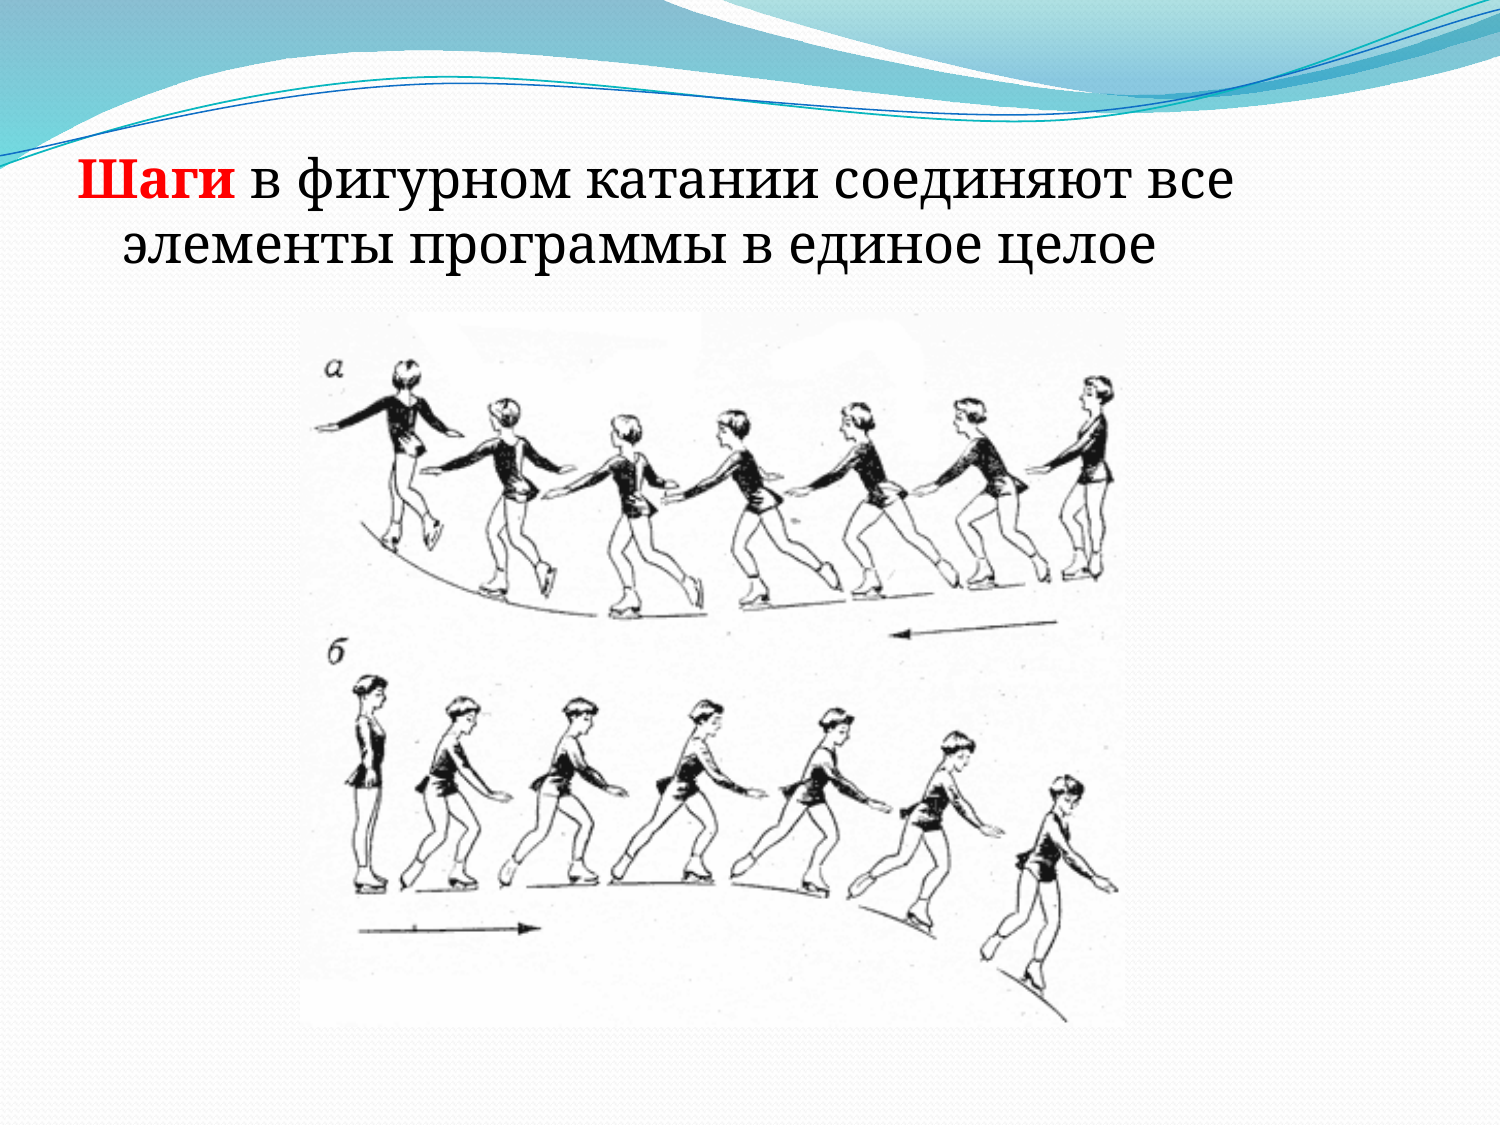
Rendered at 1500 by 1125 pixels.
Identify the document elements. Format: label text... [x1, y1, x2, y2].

picture [299, 312, 1126, 1027]
list Шаги в фигурном катании соединяют все элементы программы в единое целое [62, 137, 1413, 858]
